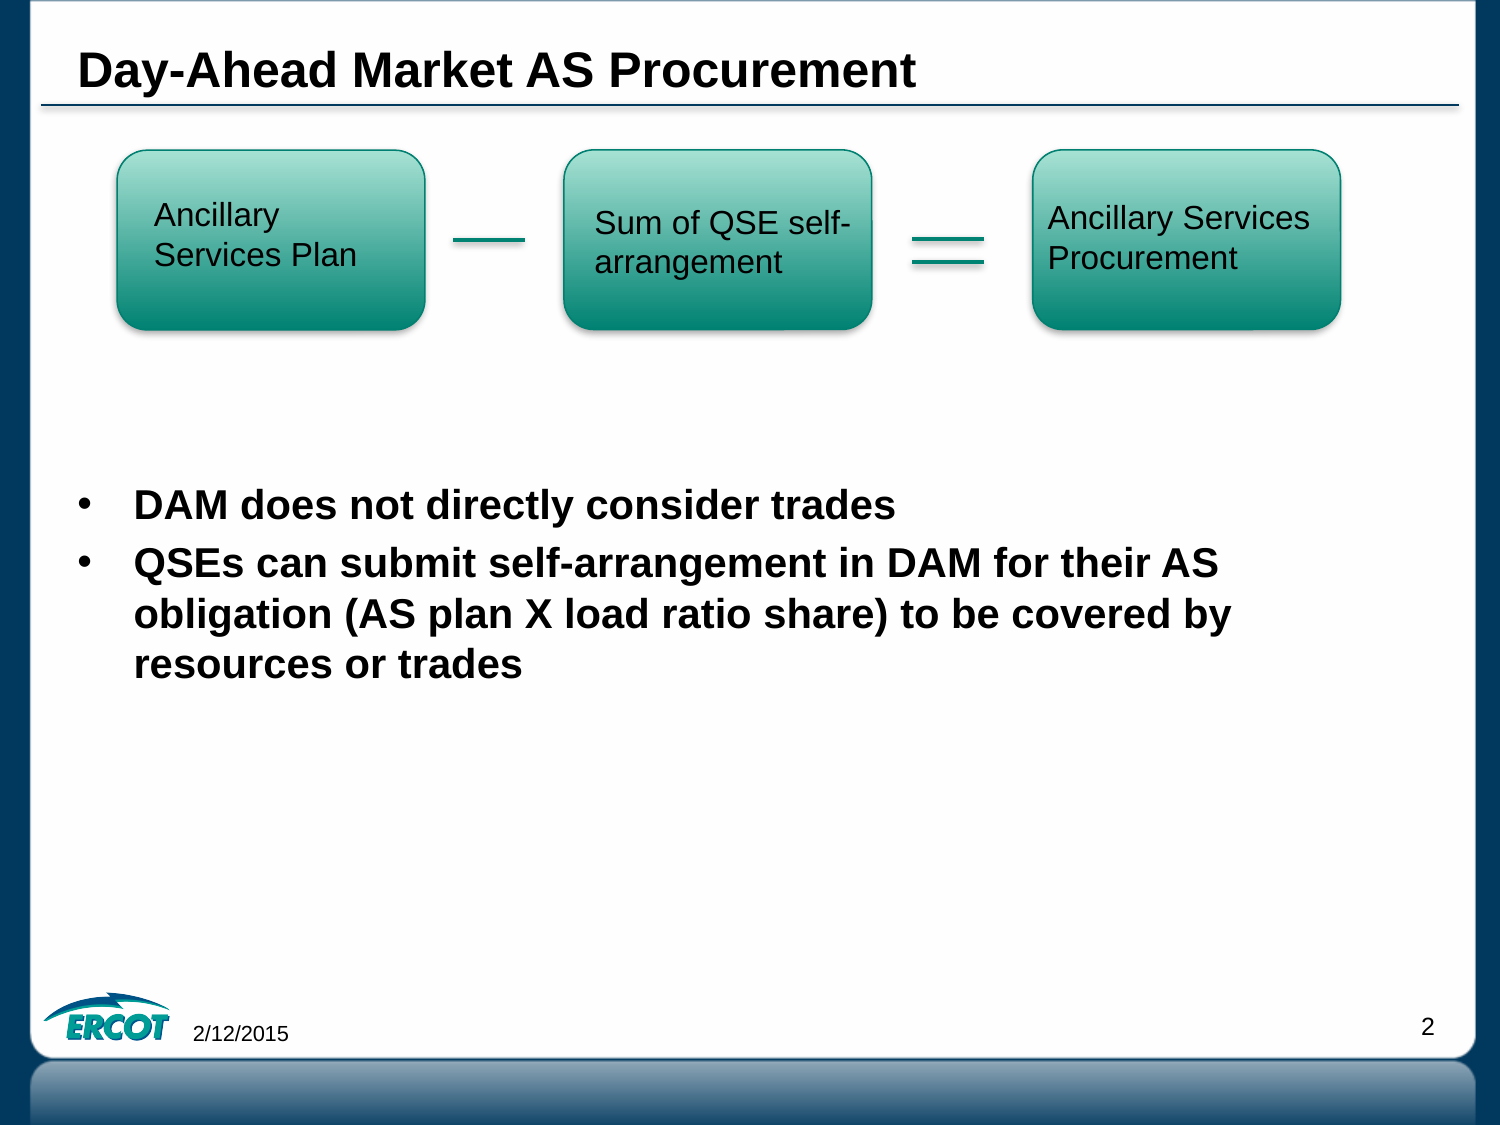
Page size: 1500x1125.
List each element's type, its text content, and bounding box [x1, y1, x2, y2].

text_box [1031, 149, 1342, 331]
text_box Sum of QSE self-arrangement [579, 193, 872, 288]
text_box Ancillary Services Plan [139, 185, 391, 281]
list DAM does not directly consider trades QSEs can submit self-arrangement in DAM for their AS obligation (AS plan X load ratio share) to be covered by resources or trades [62, 470, 1413, 707]
title Day-Ahead Market AS Procurement [62, 29, 1450, 106]
picture [0, 0, 1500, 1125]
text_box Ancillary Services Procurement [1032, 188, 1339, 284]
text_box [563, 149, 873, 331]
text_box [116, 149, 426, 331]
